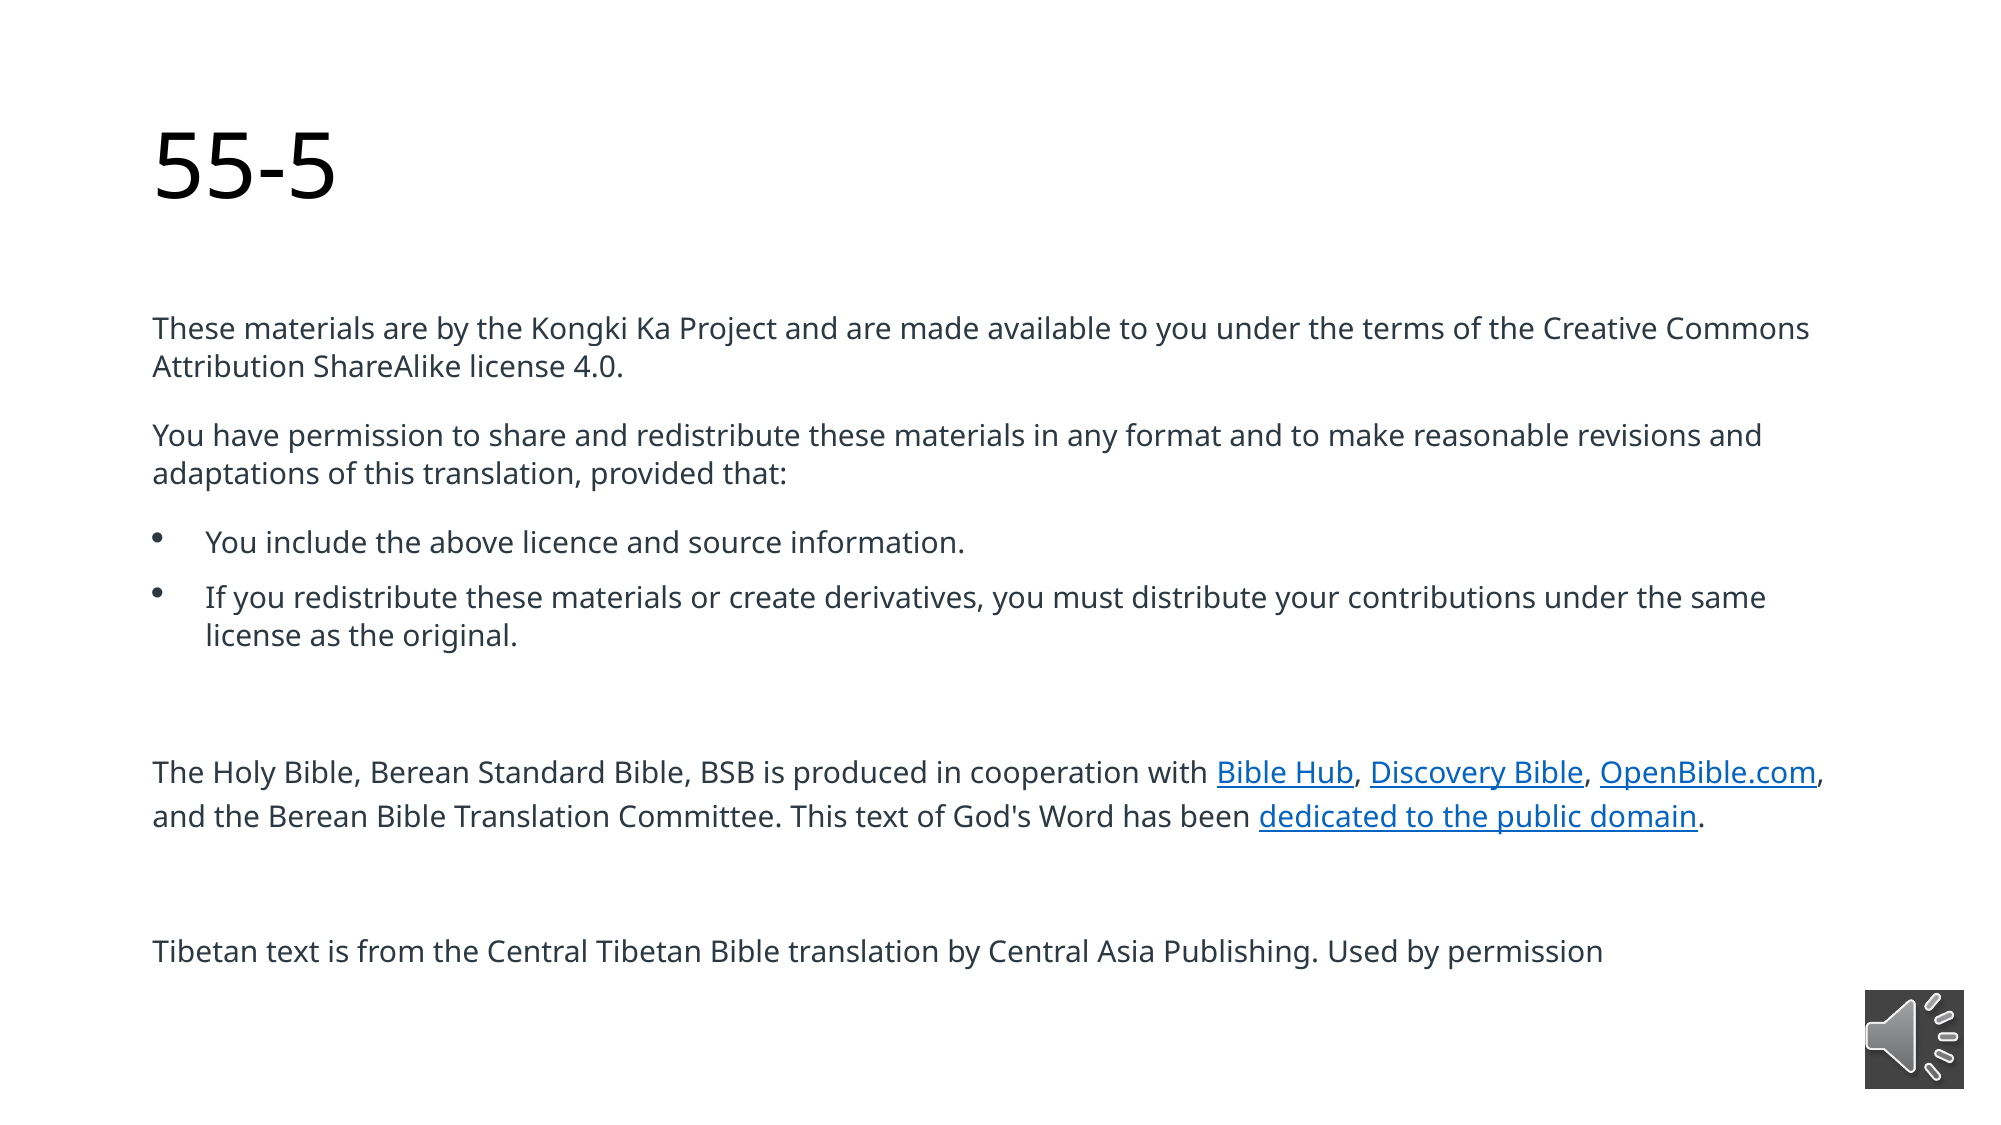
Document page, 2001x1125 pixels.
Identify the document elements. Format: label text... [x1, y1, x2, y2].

title 55-5 [137, 59, 1863, 278]
list These materials are by the Kongki Ka Project and are made available to you under the terms of the Creative Commons Attribution ShareAlike license 4.0. You have permission to share and redistribute these materials in any format and to make reasonable revisions and adaptations of this translation, provided that: You include the above licence and source information. If you redistribute these materials or create derivatives, you must distribute your contributions under the same license as the original. The Holy Bible, Berean Standard Bible, BSB is produced in cooperation with Bible Hub, Discovery Bible, OpenBible.com, and the Berean Bible Translation Committee. This text of God's Word has been dedicated to the public domain. Tibetan text is from the Central Tibetan Bible translation by Central Asia Publishing. Used by permission [137, 299, 1863, 1014]
picture [1864, 989, 1965, 1090]
